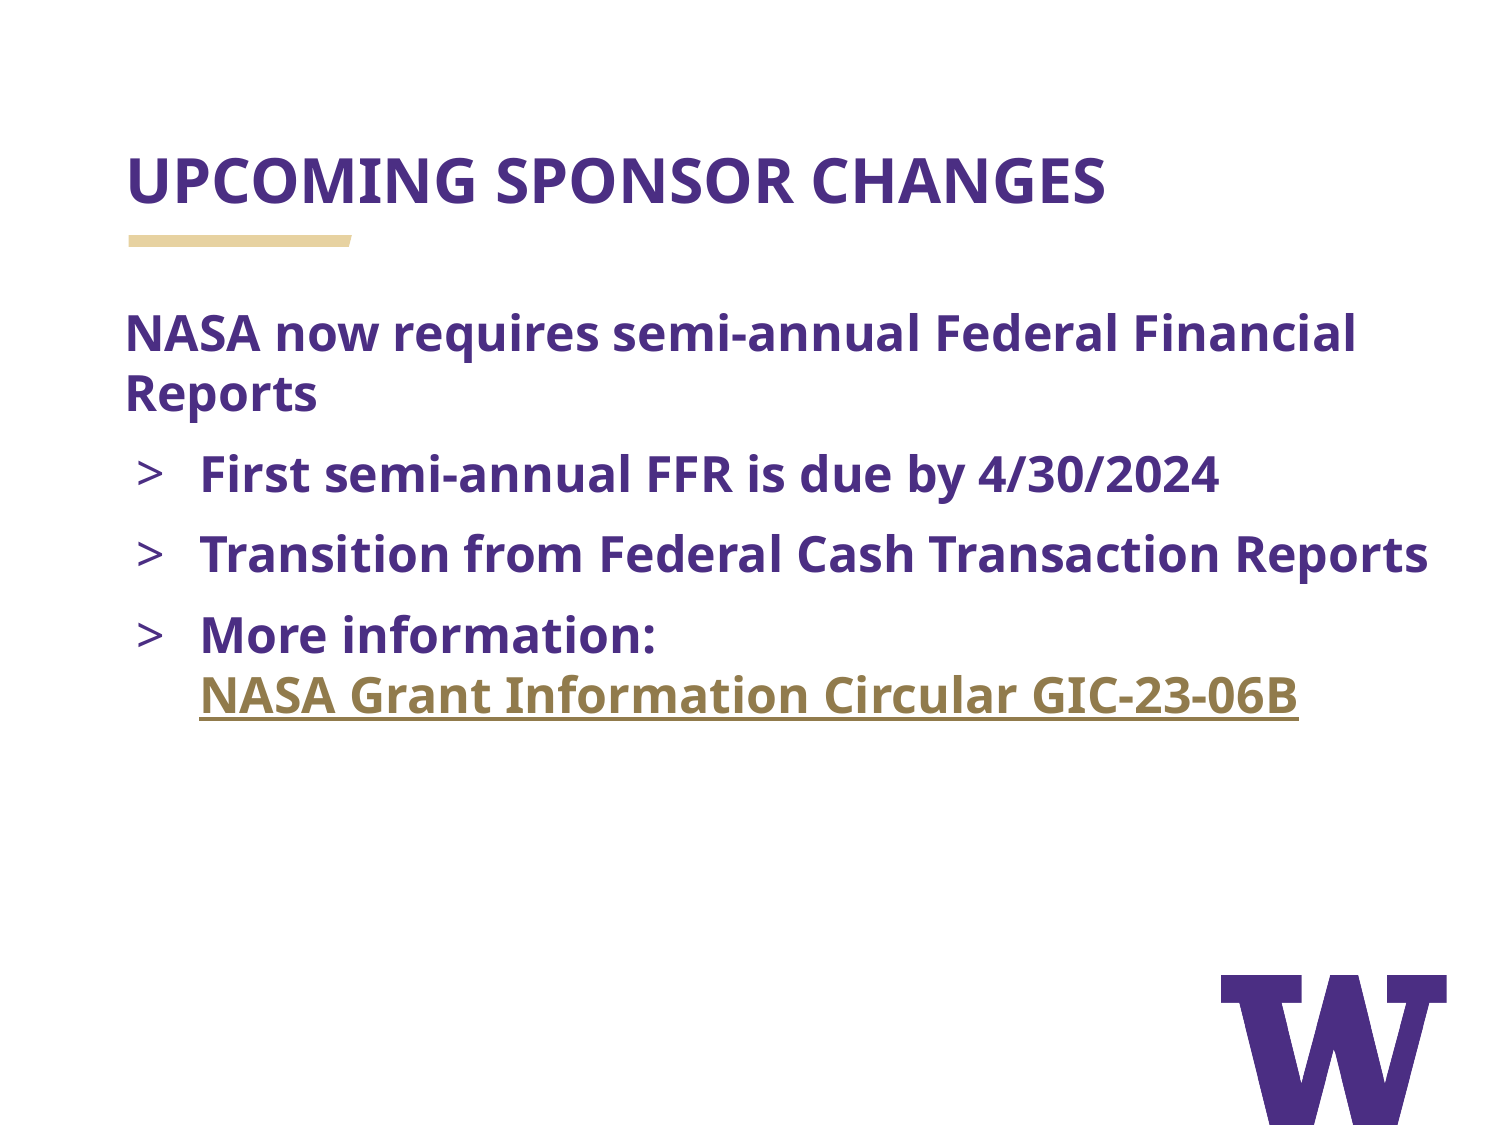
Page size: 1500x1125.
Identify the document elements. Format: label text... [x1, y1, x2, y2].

picture [1221, 975, 1447, 1125]
list NASA now requires semi-annual Federal Financial Reports First semi-annual FFR is due by 4/30/2024 Transition from Federal Cash Transaction Reports More information: NASA Grant Information Circular GIC-23-06B [109, 293, 1454, 953]
title UPCOMING SPONSOR CHANGES [110, 60, 1453, 224]
picture [128, 235, 352, 247]
